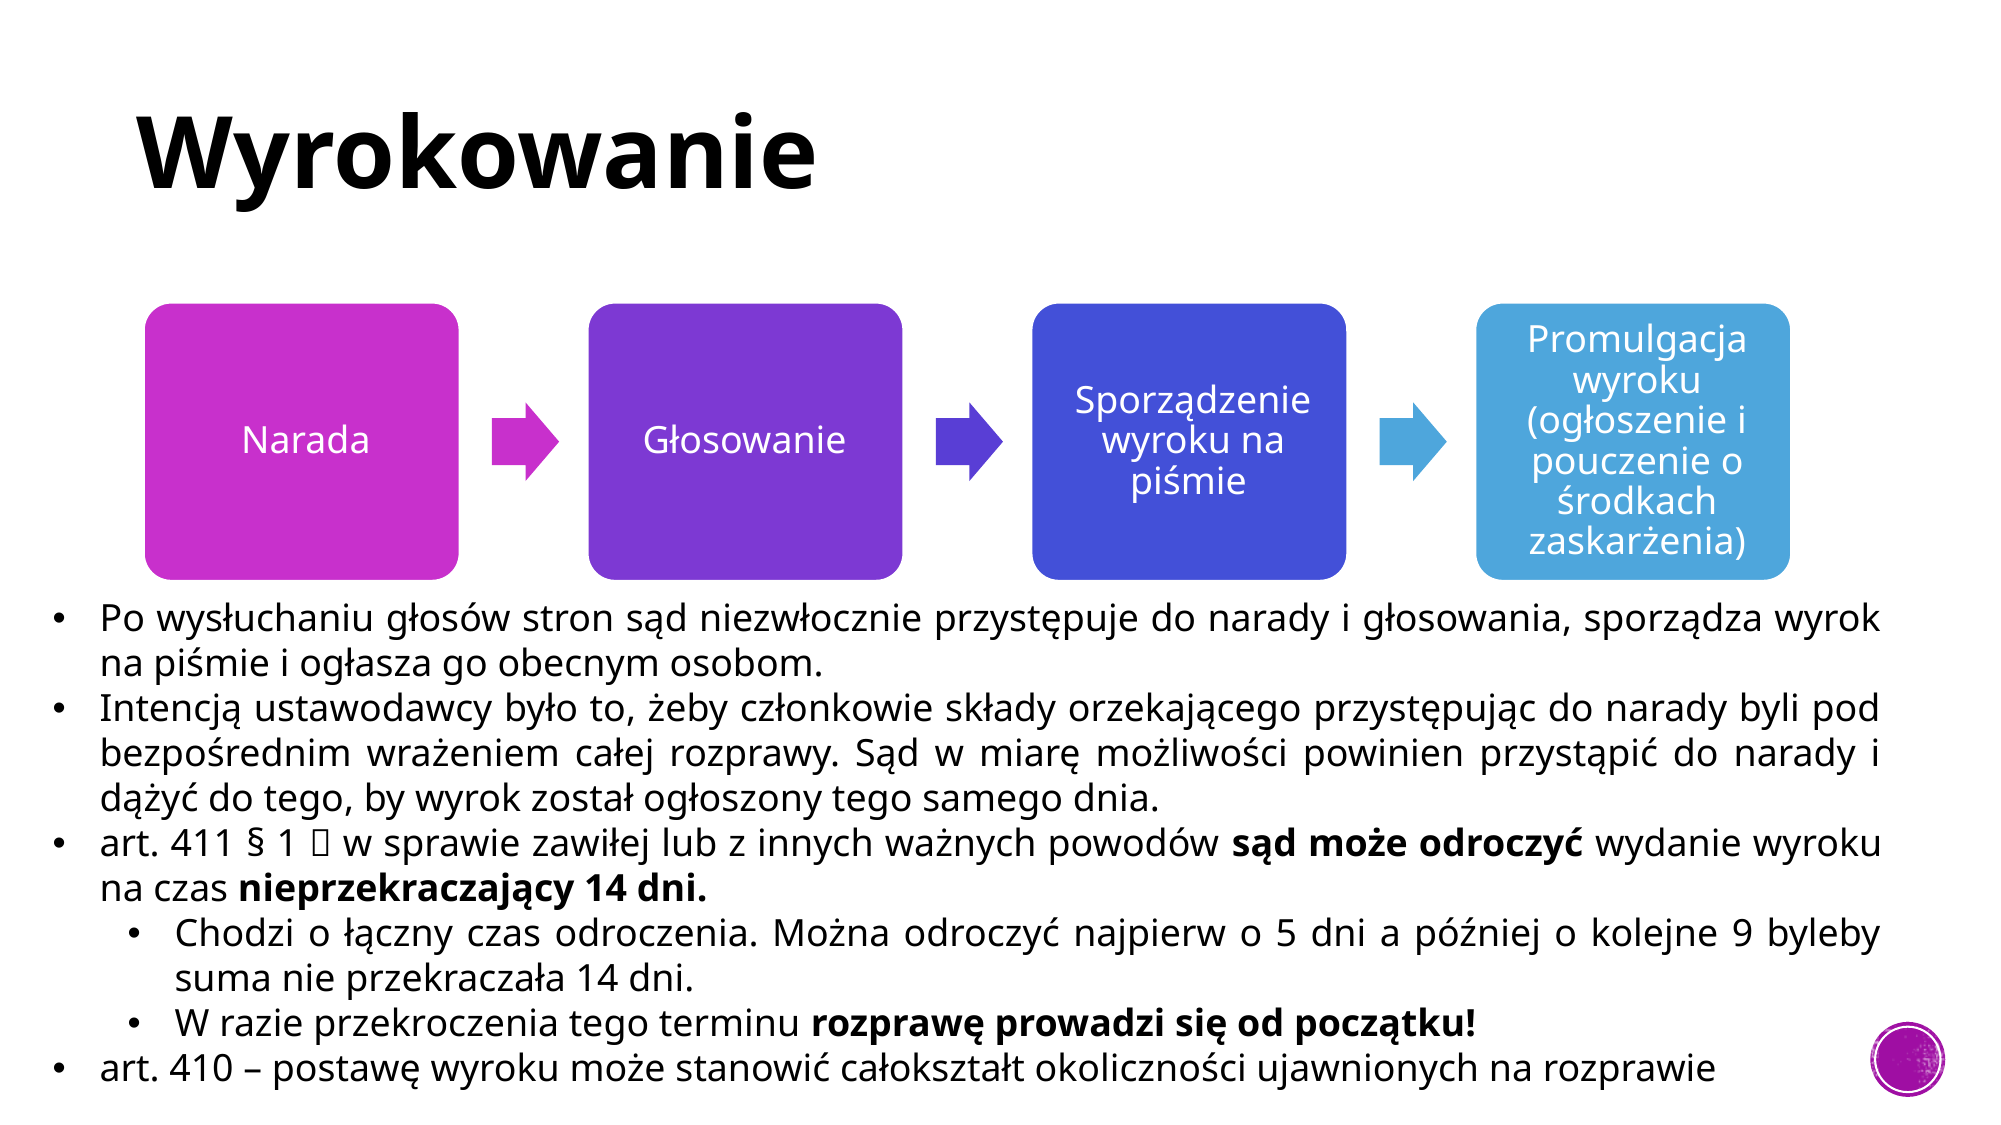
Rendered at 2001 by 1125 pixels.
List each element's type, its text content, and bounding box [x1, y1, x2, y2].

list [143, 110, 1791, 773]
text_box Po wysłuchaniu głosów stron sąd niezwłocznie przystępuje do narady i głosowania, sporządza wyrok na piśmie i ogłasza go obecnym osobom. Intencją ustawodawcy było to, żeby członkowie składy orzekającego przystępując do narady byli pod bezpośrednim wrażeniem całej rozprawy. Sąd w miarę możliwości powinien przystąpić do narady i dążyć do tego, by wyrok został ogłoszony tego samego dnia. art. 411 § 1  w sprawie zawiłej lub z innych ważnych powodów sąd może odroczyć wydanie wyroku na czas nieprzekraczający 14 dni. Chodzi o łączny czas odroczenia. Można odroczyć najpierw o 5 dni a później o kolejne 9 byleby suma nie przekraczała 14 dni. W razie przekroczenia tego terminu rozprawę prowadzi się od początku! art. 410 – postawę wyroku może stanowić całokształt okoliczności ujawnionych na rozprawie [37, 587, 1898, 1097]
title Wyrokowanie [121, 23, 1772, 288]
